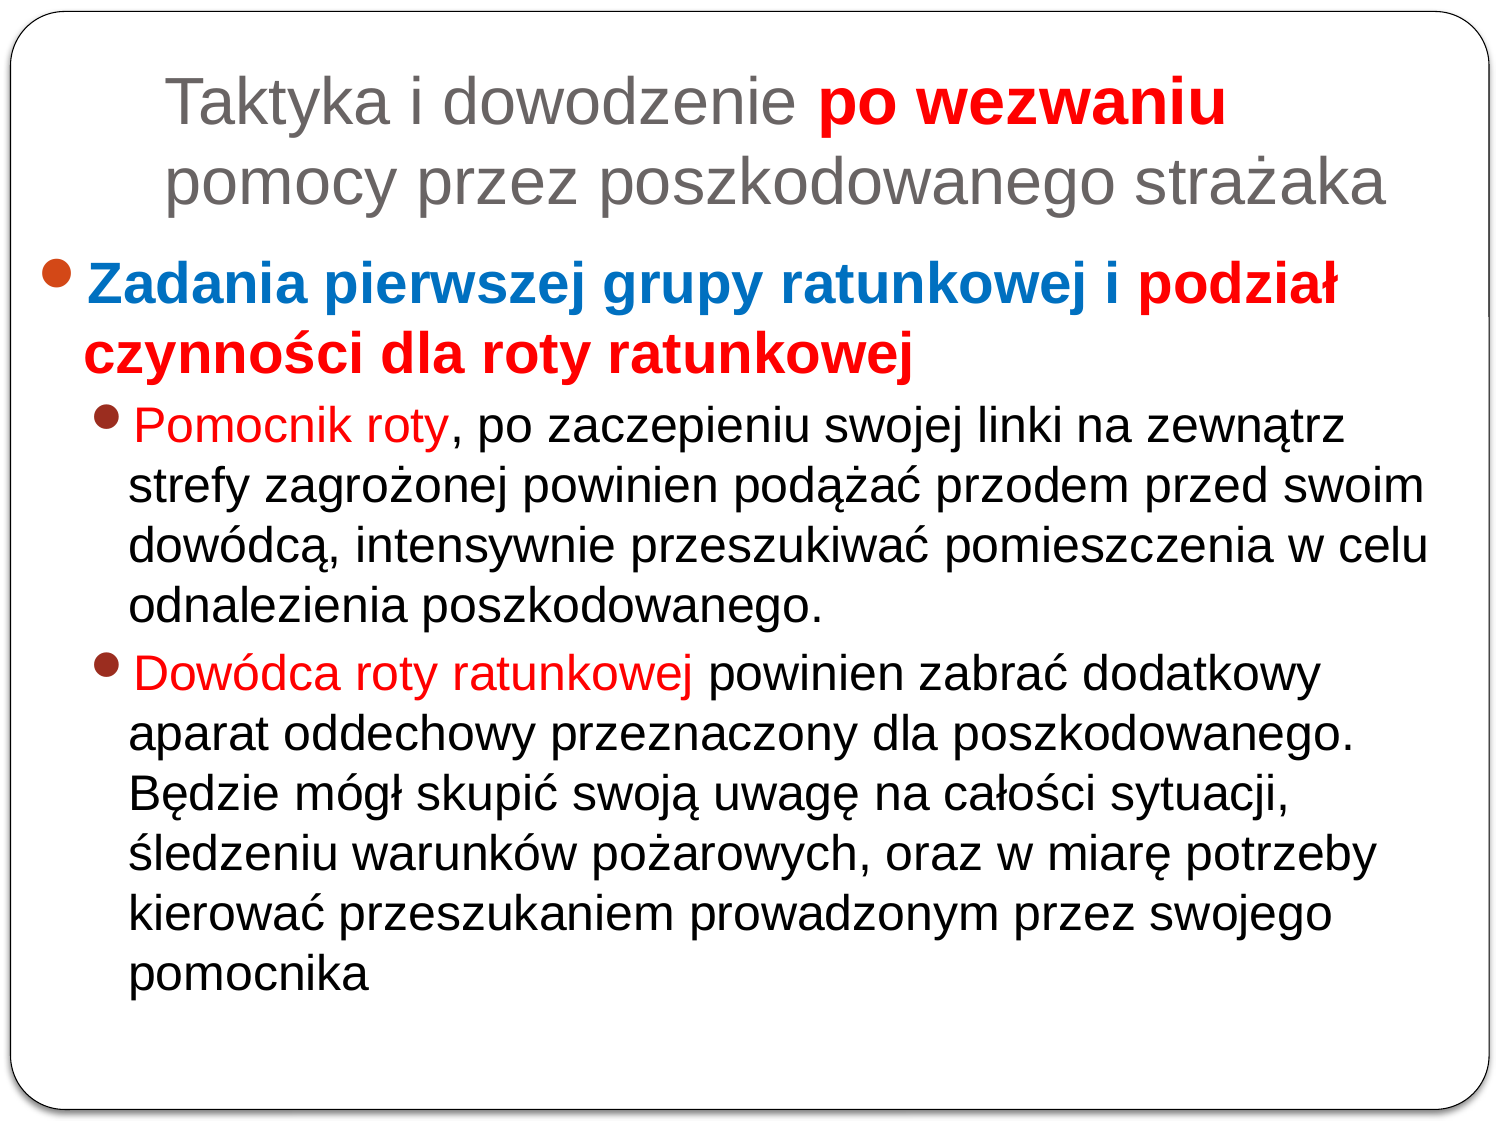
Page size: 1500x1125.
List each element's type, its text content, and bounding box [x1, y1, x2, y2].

title Taktyka i dowodzenie po wezwaniu pomocy przez poszkodowanego strażaka [150, 45, 1425, 233]
list Zadania pierwszej grupy ratunkowej i podział czynności dla roty ratunkowej Pomocnik roty, po zaczepieniu swojej linki na zewnątrz strefy zagrożonej powinien podążać przodem przed swoim dowódcą, intensywnie przeszukiwać pomieszczenia w celu odnalezienia poszkodowanego. Dowódca roty ratunkowej powinien zabrać dodatkowy aparat oddechowy przeznaczony dla poszkodowanego. Będzie mógł skupić swoją uwagę na całości sytuacji, śledzeniu warunków pożarowych, oraz w miarę potrzeby kierować przeszukaniem prowadzonym przez swojego pomocnika [23, 237, 1465, 399]
